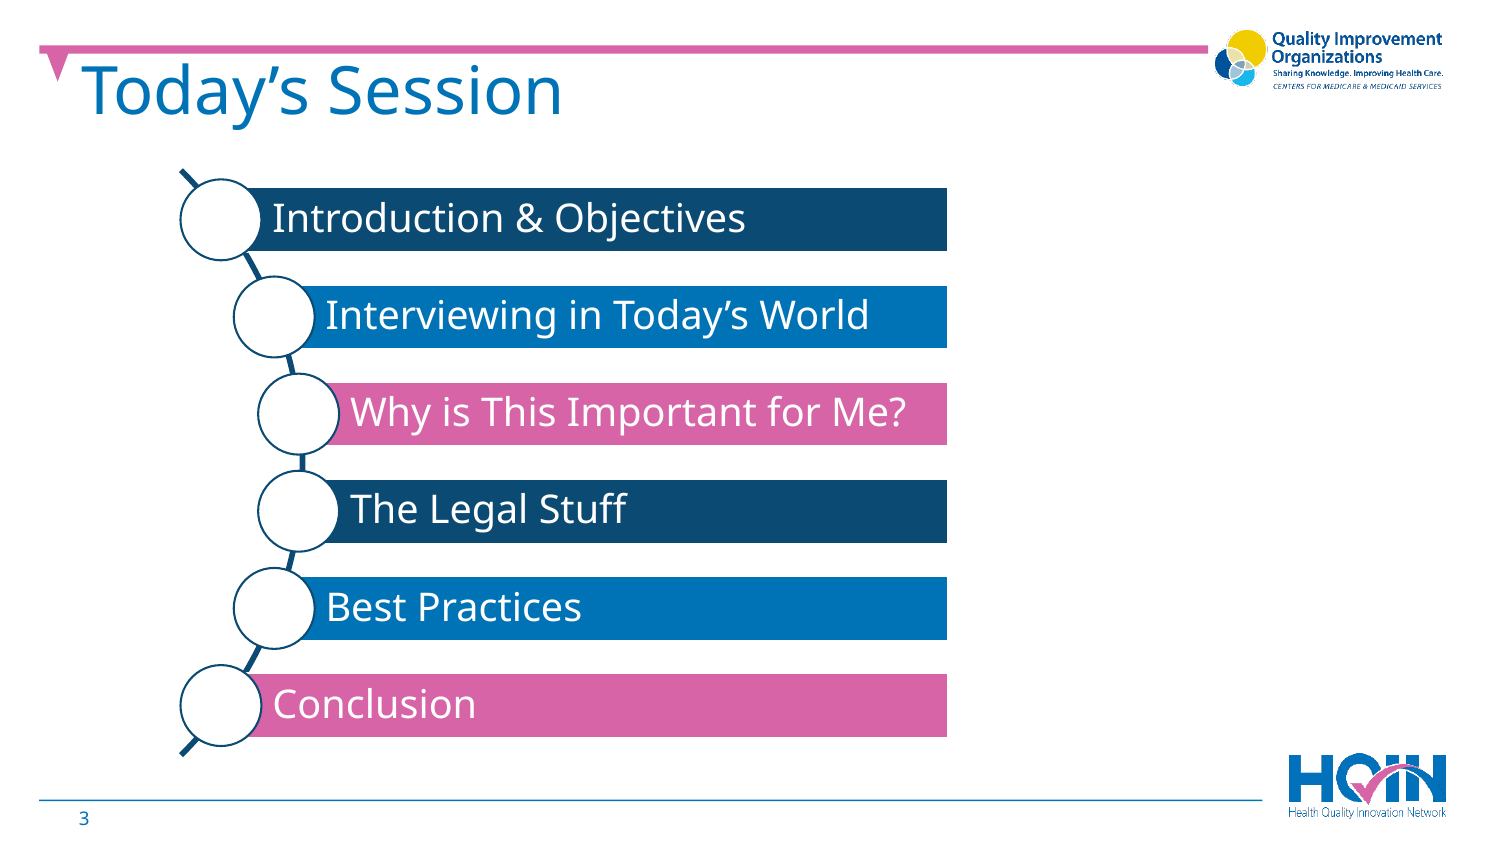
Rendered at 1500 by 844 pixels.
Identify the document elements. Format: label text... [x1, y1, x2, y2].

title Today’s Session [66, 49, 989, 166]
picture [1336, 753, 1446, 805]
picture [1289, 755, 1333, 802]
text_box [171, 155, 957, 771]
slide_number 3 [26, 797, 105, 843]
picture [1289, 807, 1446, 819]
picture [1213, 28, 1443, 89]
